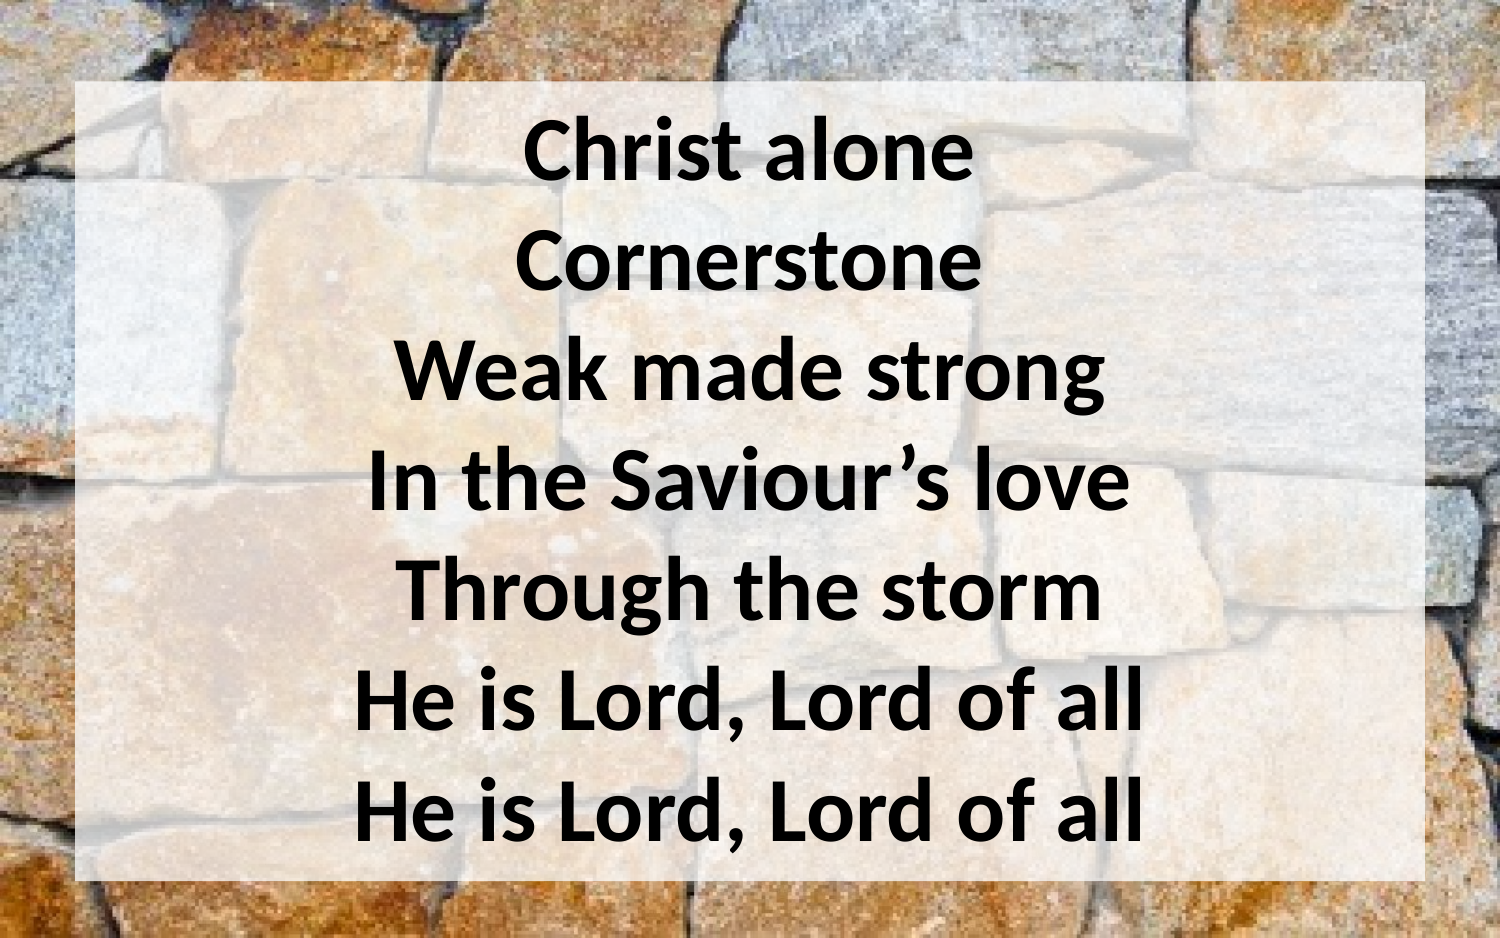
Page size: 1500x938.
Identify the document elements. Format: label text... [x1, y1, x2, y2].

title Christ alone Cornerstone Weak made strong In the Saviour’s love Through the storm He is Lord, Lord of all He is Lord, Lord of all [75, 81, 1425, 882]
picture [0, 0, 1500, 938]
